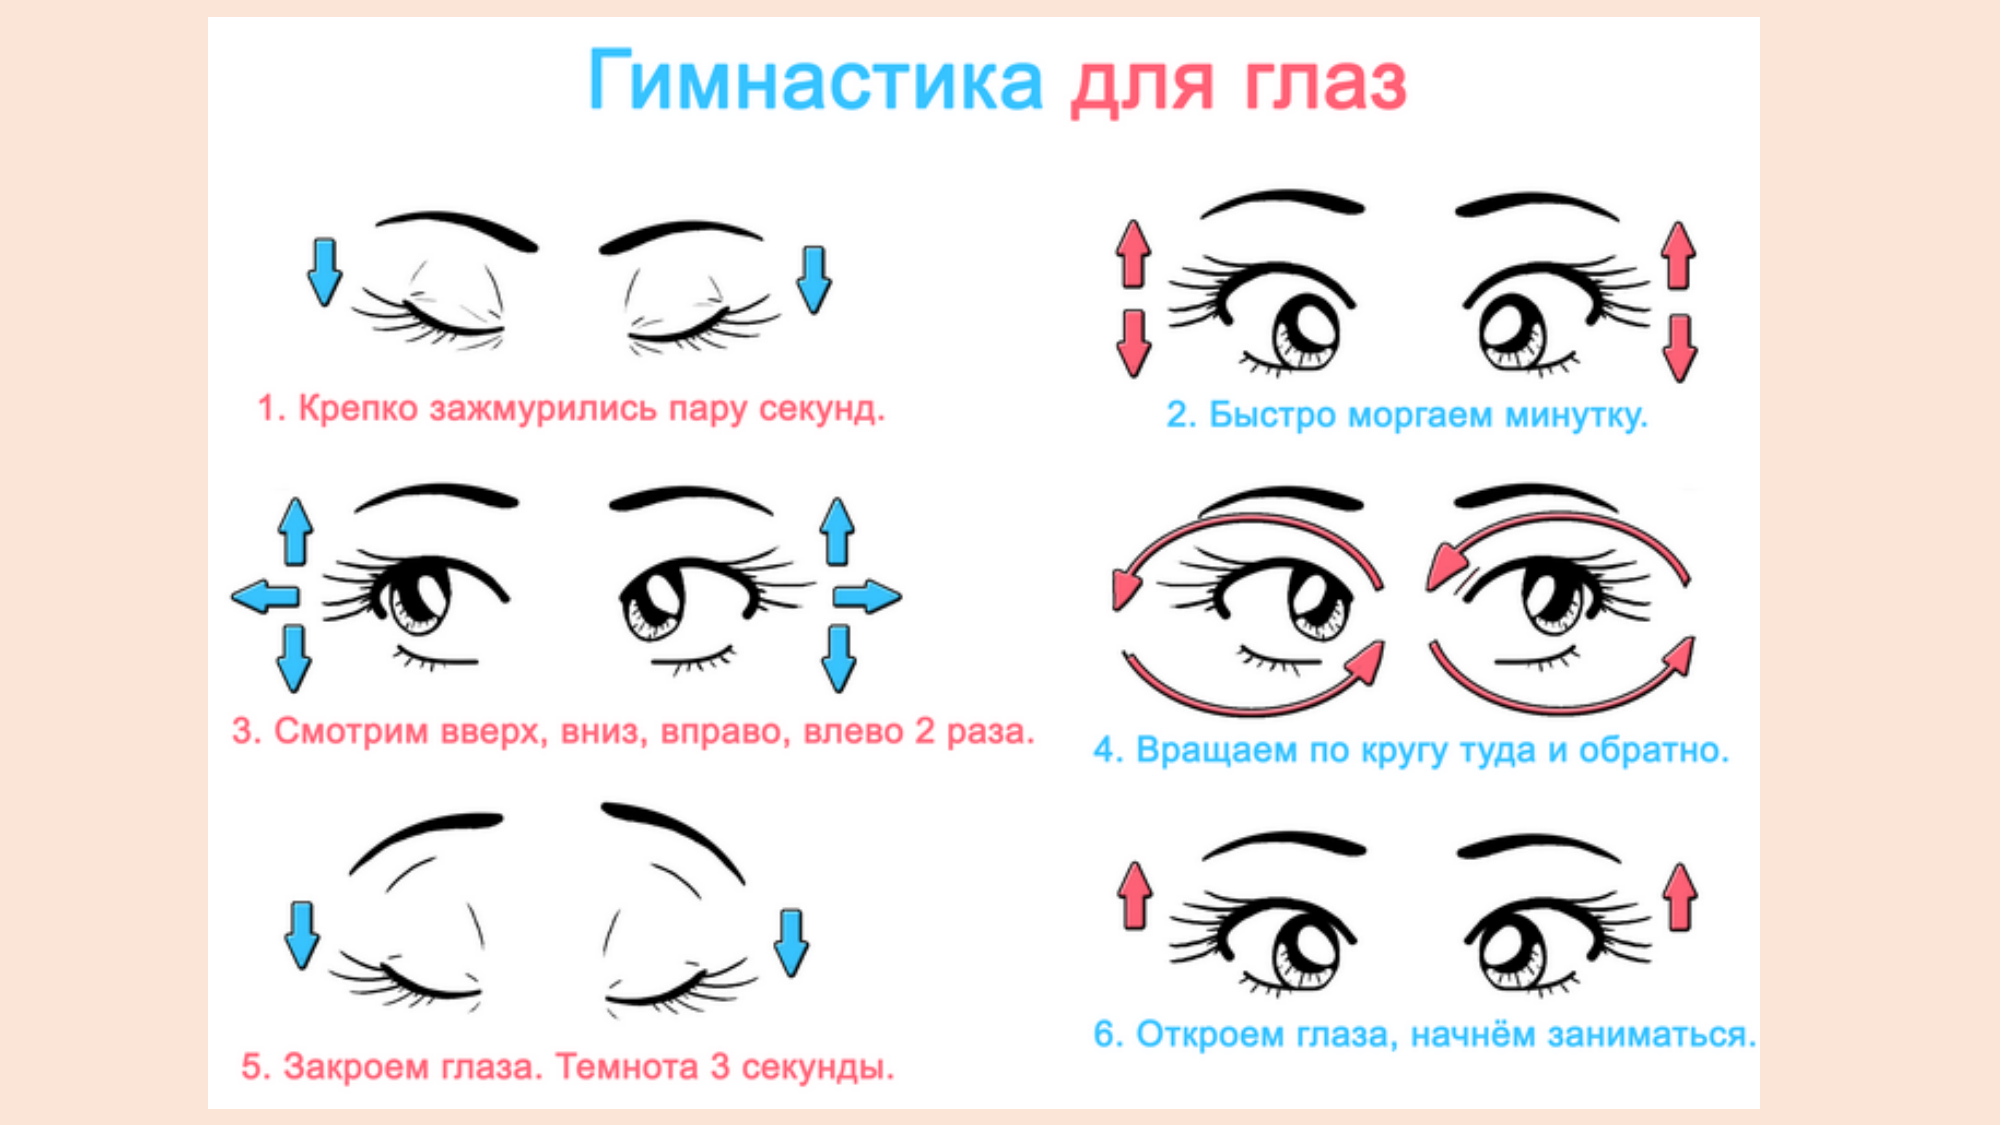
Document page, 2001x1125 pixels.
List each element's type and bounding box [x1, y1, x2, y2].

picture [208, 17, 1760, 1110]
